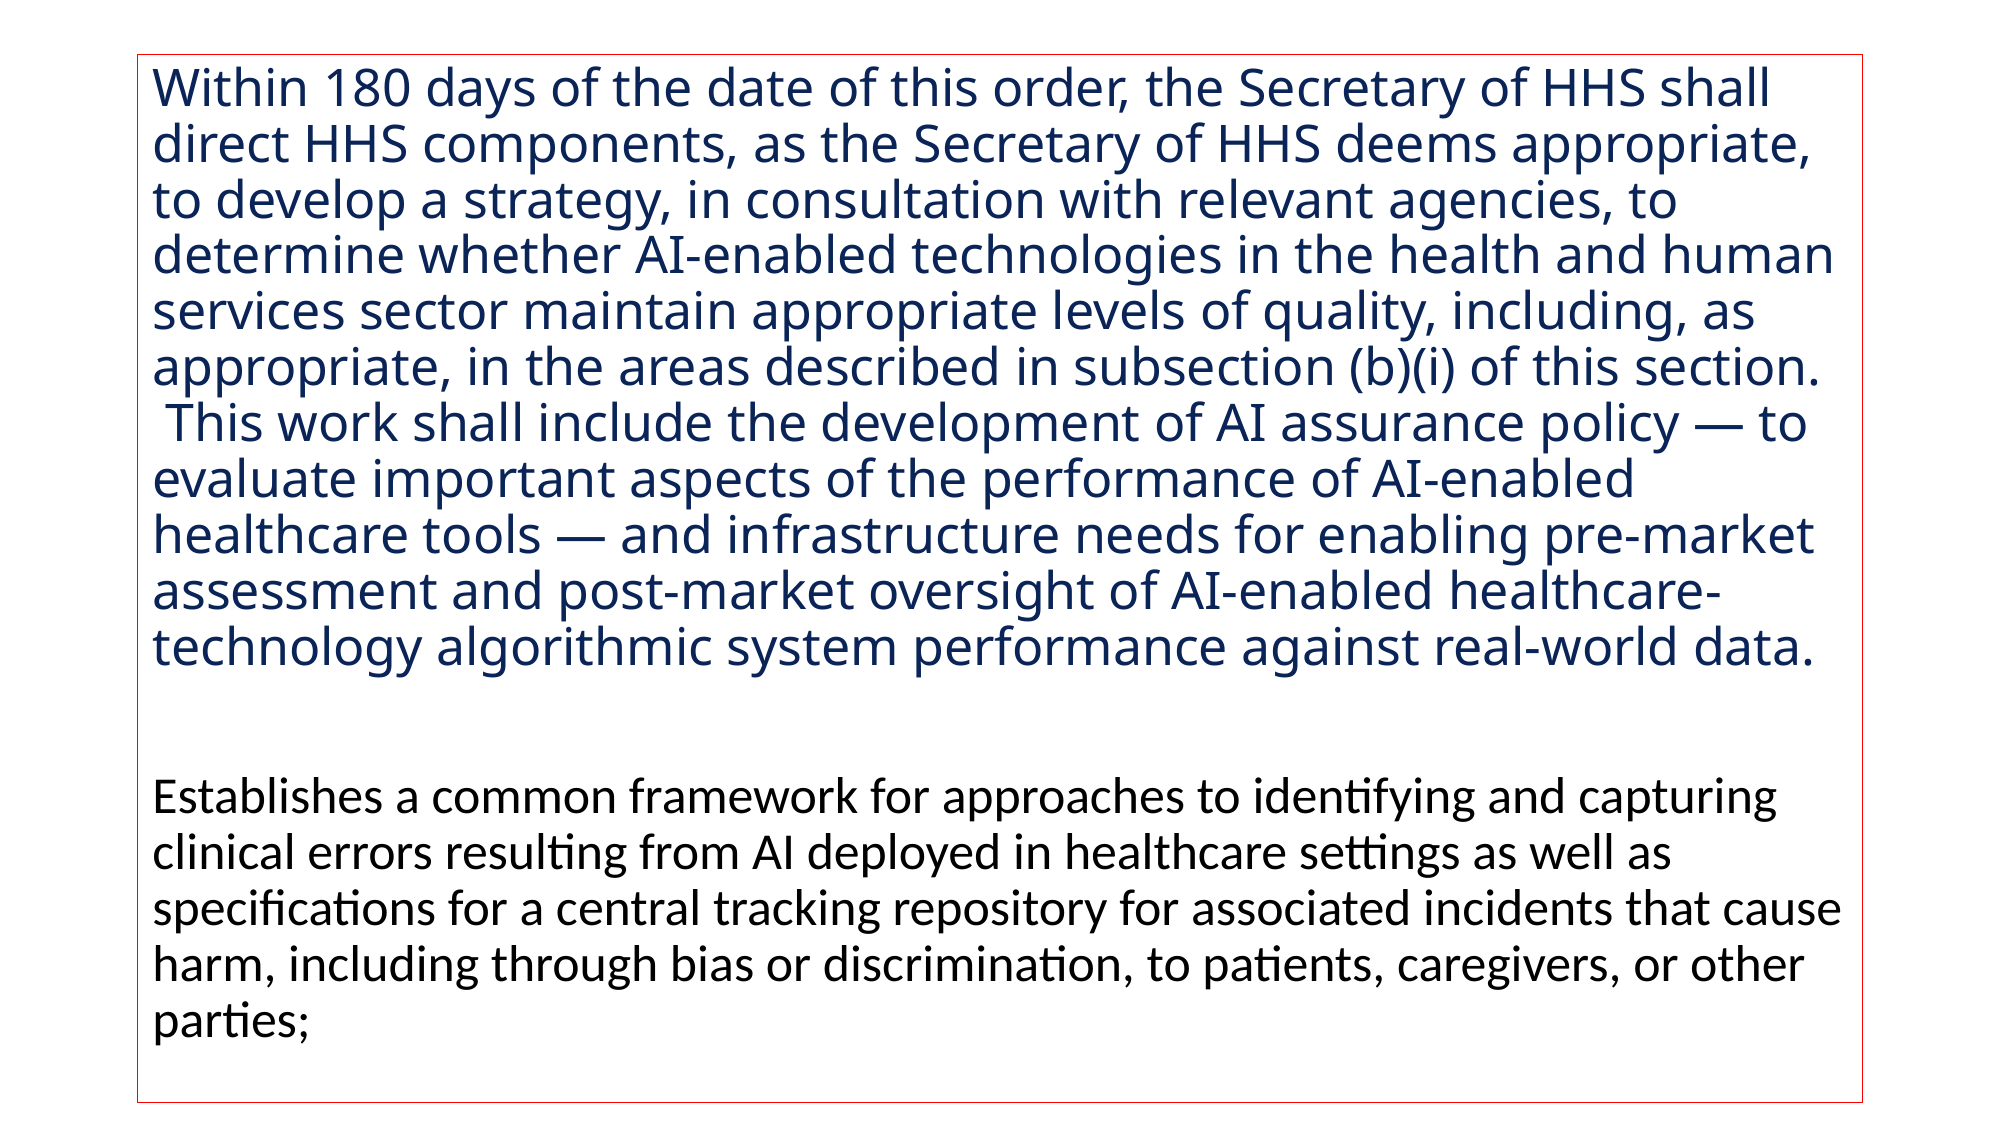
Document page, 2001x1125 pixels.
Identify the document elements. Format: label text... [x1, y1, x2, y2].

list Within 180 days of the date of this order, the Secretary of HHS shall direct HHS components, as the Secretary of HHS deems appropriate, to develop a strategy, in consultation with relevant agencies, to determine whether AI-enabled technologies in the health and human services sector maintain appropriate levels of quality, including, as appropriate, in the areas described in subsection (b)(i) of this section. This work shall include the development of AI assurance policy — to evaluate important aspects of the performance of AI-enabled healthcare tools — and infrastructure needs for enabling pre-market assessment and post-market oversight of AI-enabled healthcare-technology algorithmic system performance against real-world data. Establishes a common framework for approaches to identifying and capturing clinical errors resulting from AI deployed in healthcare settings as well as specifications for a central tracking repository for associated incidents that cause harm, including through bias or discrimination, to patients, caregivers, or other parties; [137, 54, 1863, 1103]
